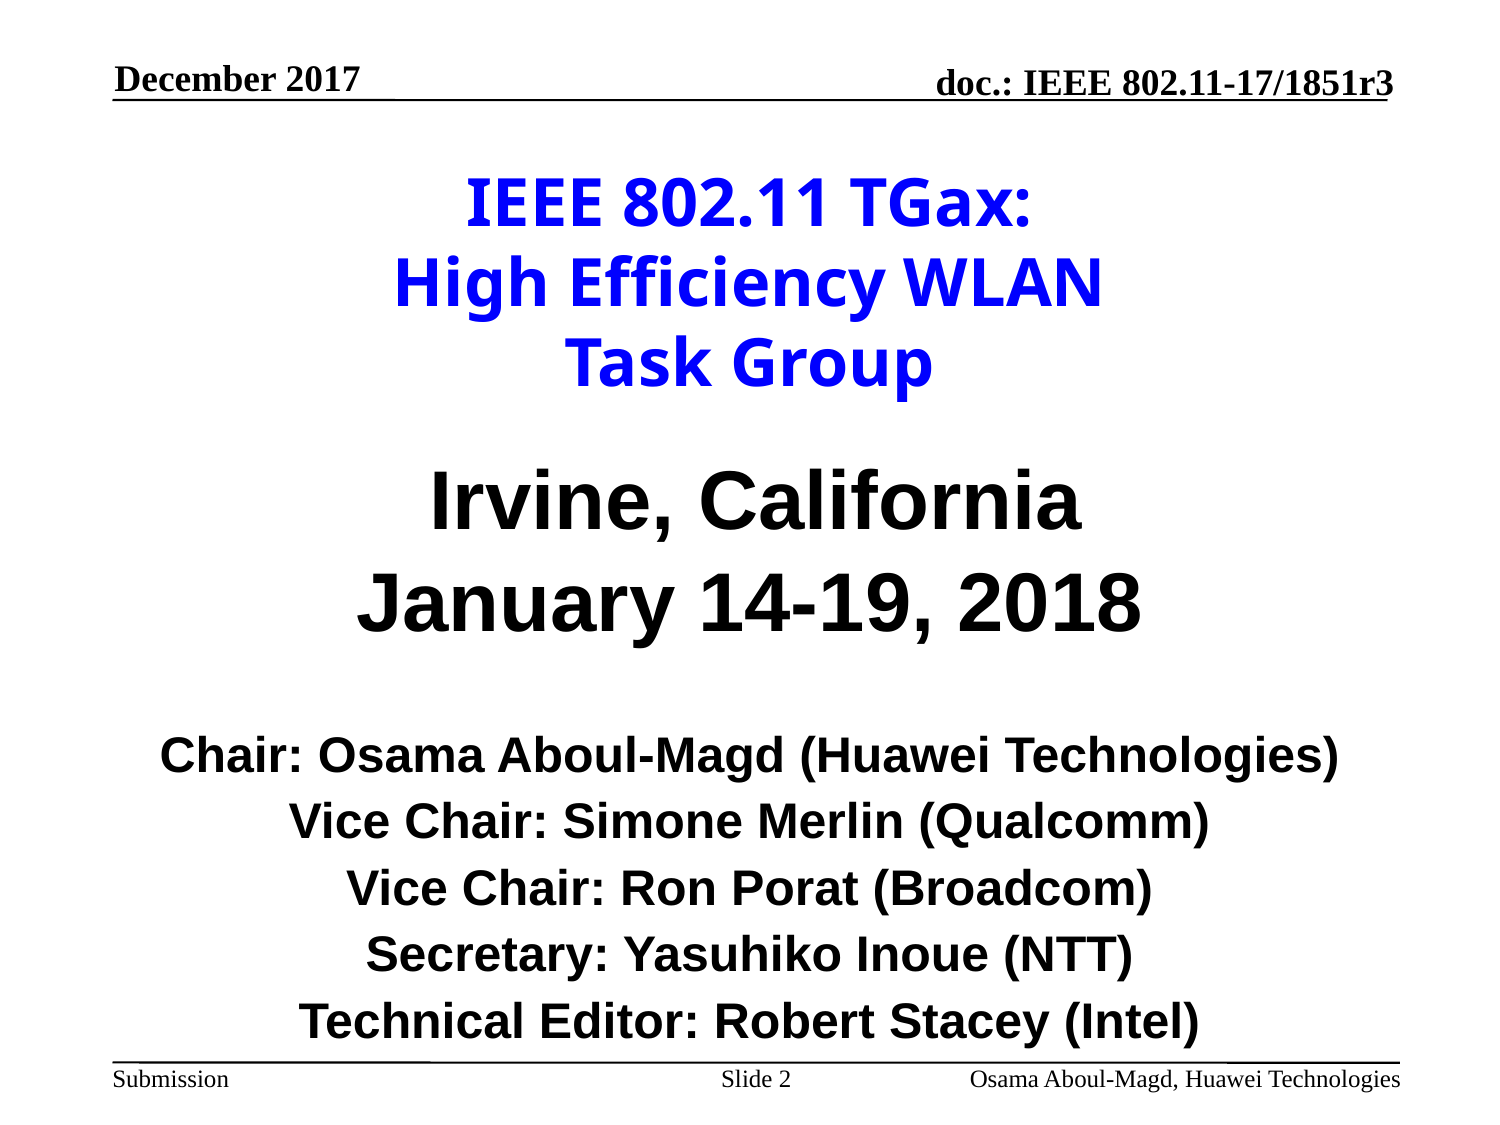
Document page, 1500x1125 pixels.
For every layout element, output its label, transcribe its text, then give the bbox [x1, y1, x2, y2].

slide_number Slide 2 [712, 1061, 800, 1123]
title IEEE 802.11 TGax: High Efficiency WLAN Task Group [112, 112, 1388, 288]
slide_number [114, 54, 423, 100]
footer Osama Aboul-Magd, Huawei Technologies [878, 1061, 1402, 1093]
list Irvine, California January 14-19, 2018 Chair: Osama Aboul-Magd (Huawei Technologies) Vice Chair: Simone Merlin (Qualcomm) Vice Chair: Ron Porat (Broadcom) Secretary: Yasuhiko Inoue (NTT) Technical Editor: Robert Stacey (Intel) [112, 449, 1388, 938]
